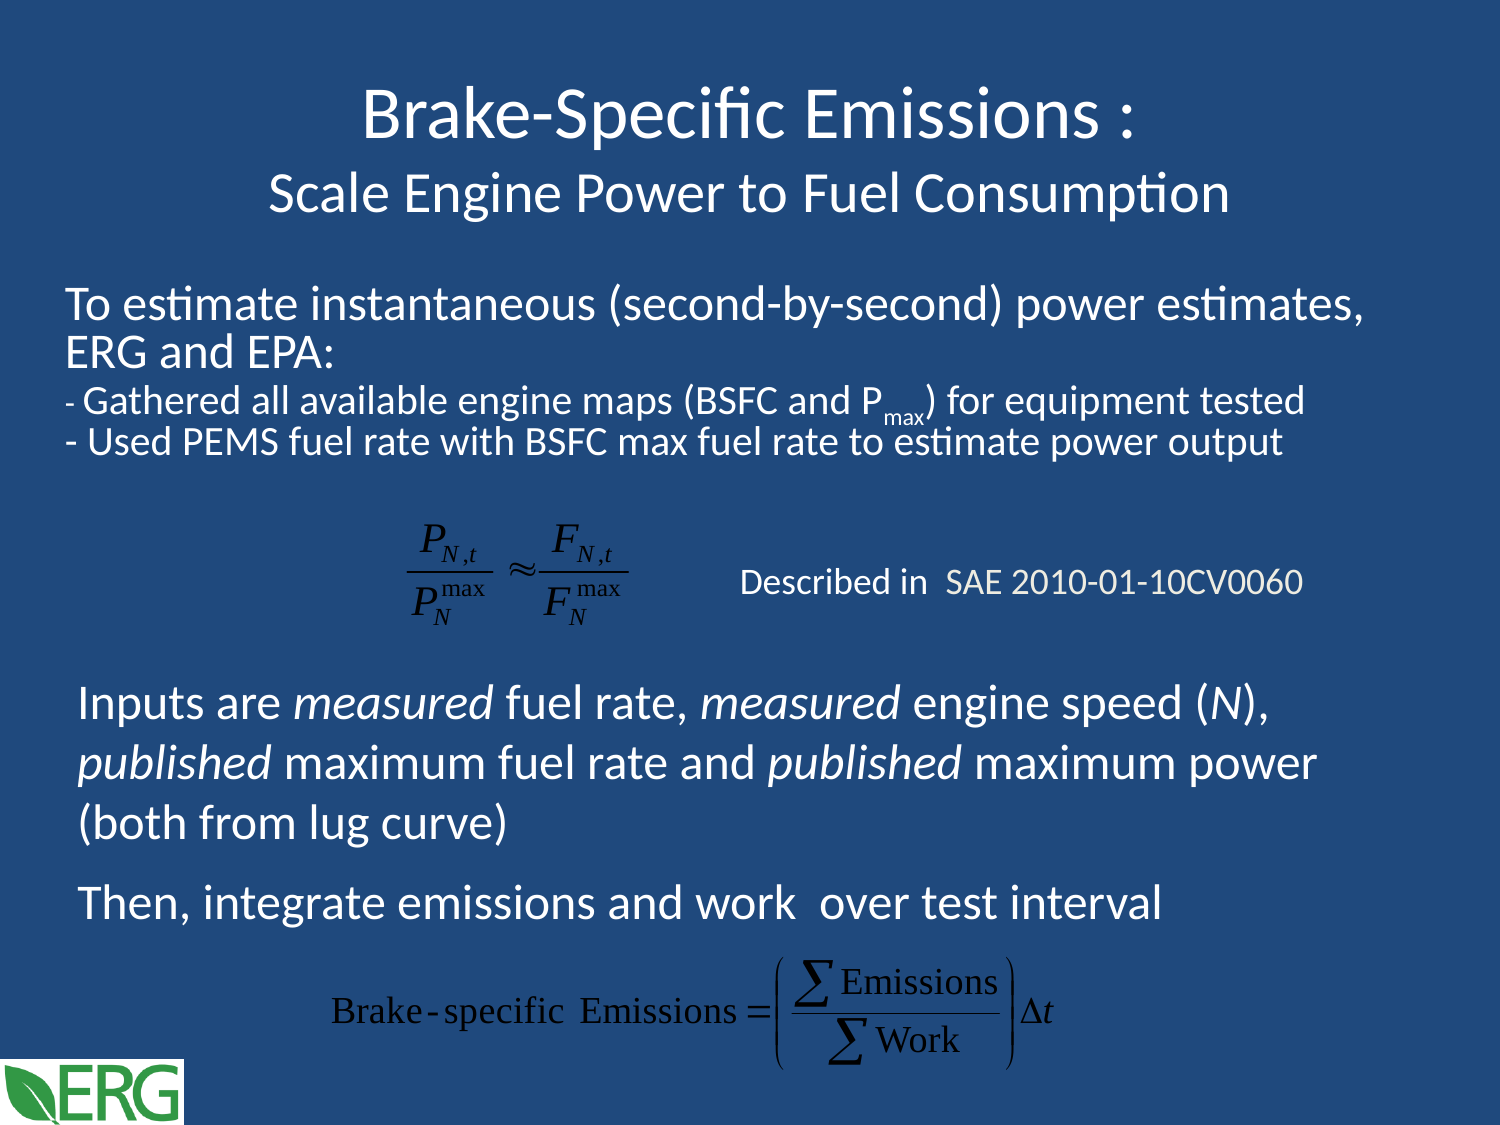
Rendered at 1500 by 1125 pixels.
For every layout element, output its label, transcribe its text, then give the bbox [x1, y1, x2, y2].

text_box To estimate instantaneous (second-by-second) power estimates, ERG and EPA: - Gathered all available engine maps (BSFC and Pmax) for equipment tested - Used PEMS fuel rate with BSFC max fuel rate to estimate power output [50, 275, 1450, 472]
title Brake-Specific Emissions : Scale Engine Power to Fuel Consumption [75, 50, 1425, 238]
text_box Inputs are measured fuel rate, measured engine speed (N), published maximum fuel rate and published maximum power (both from lug curve) [62, 662, 1413, 858]
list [324, 949, 1063, 1078]
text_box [399, 512, 638, 636]
text_box Described in SAE 2010-01-10CV0060 [725, 549, 1350, 610]
text_box Then, integrate emissions and work over test interval [62, 862, 1238, 938]
picture [0, 1059, 184, 1125]
